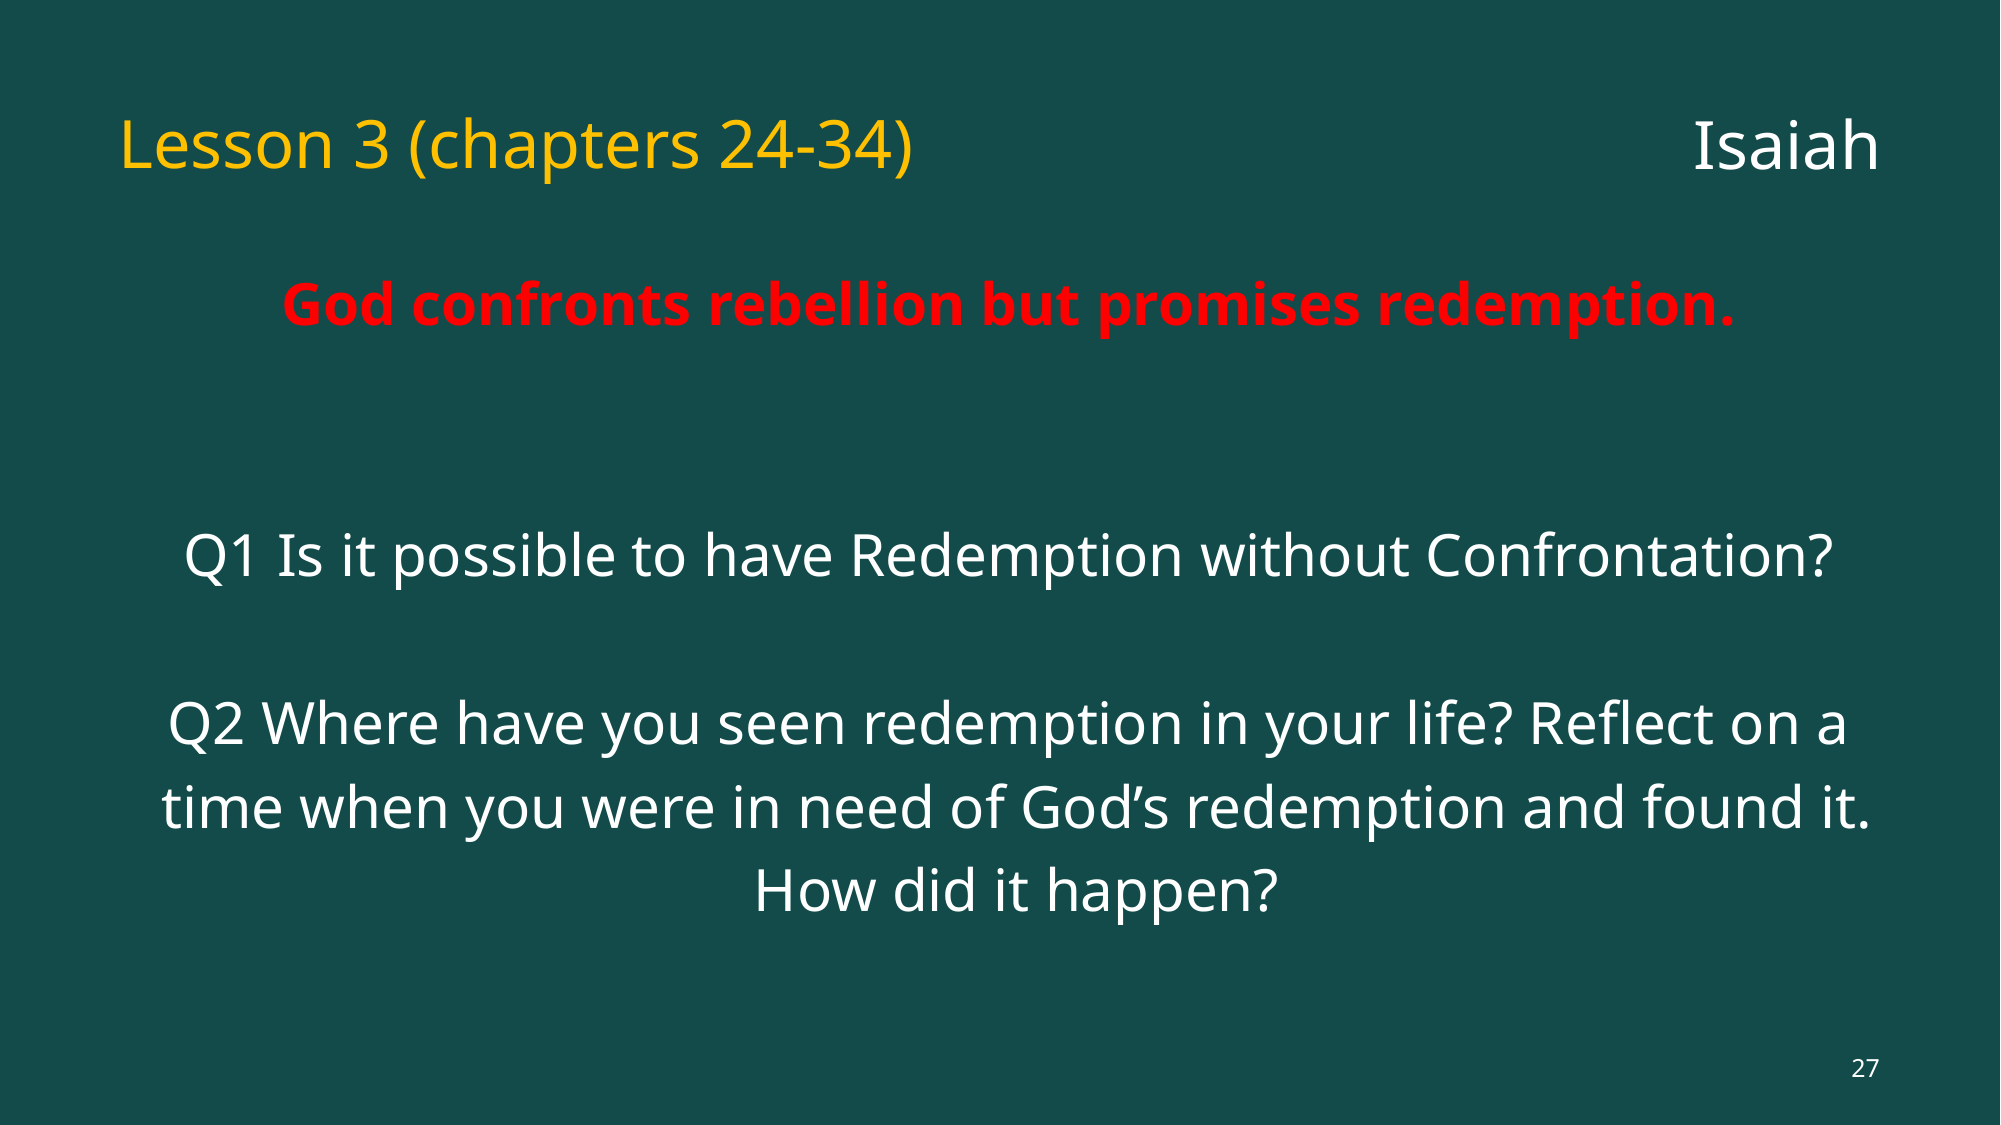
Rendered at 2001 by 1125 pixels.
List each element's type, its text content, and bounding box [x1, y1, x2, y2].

slide_number 27 [1685, 1006, 1880, 1125]
text_box Isaiah [1575, 103, 1882, 205]
list God confronts rebellion but promises redemption. Q1 Is it possible to have Redemption without Confrontation? Q2 Where have you seen redemption in your life? Reflect on a time when you were in need of God’s redemption and found it. How did it happen? [90, 253, 1906, 1024]
title Lesson 3 (chapters 24-34) [118, 101, 1121, 204]
